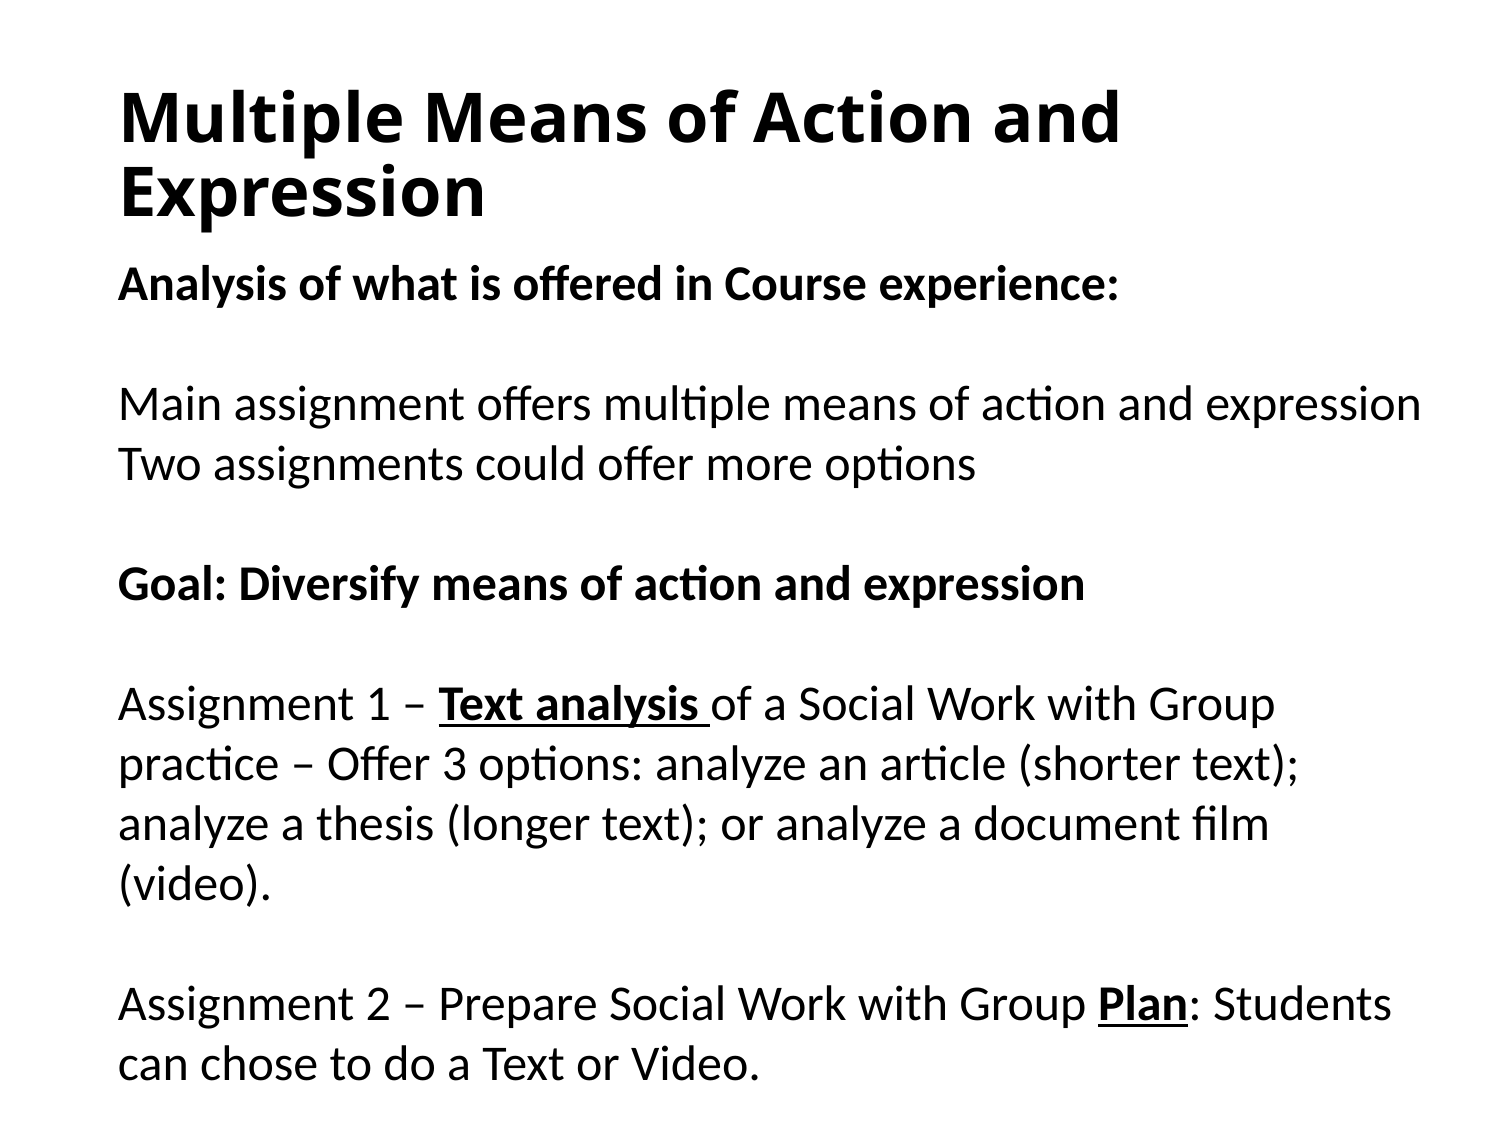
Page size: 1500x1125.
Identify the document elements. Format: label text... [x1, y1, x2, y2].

text_box Analysis of what is offered in Course experience: Main assignment offers multiple means of action and expression Two assignments could offer more options Goal: Diversify means of action and expression Assignment 1 – Text analysis of a Social Work with Group practice – Offer 3 options: analyze an article (shorter text); analyze a thesis (longer text); or analyze a document film (video). Assignment 2 – Prepare Social Work with Group Plan: Students can chose to do a Text or Video. [103, 243, 1447, 1125]
title Multiple Means of Action and Expression [103, 48, 1397, 243]
